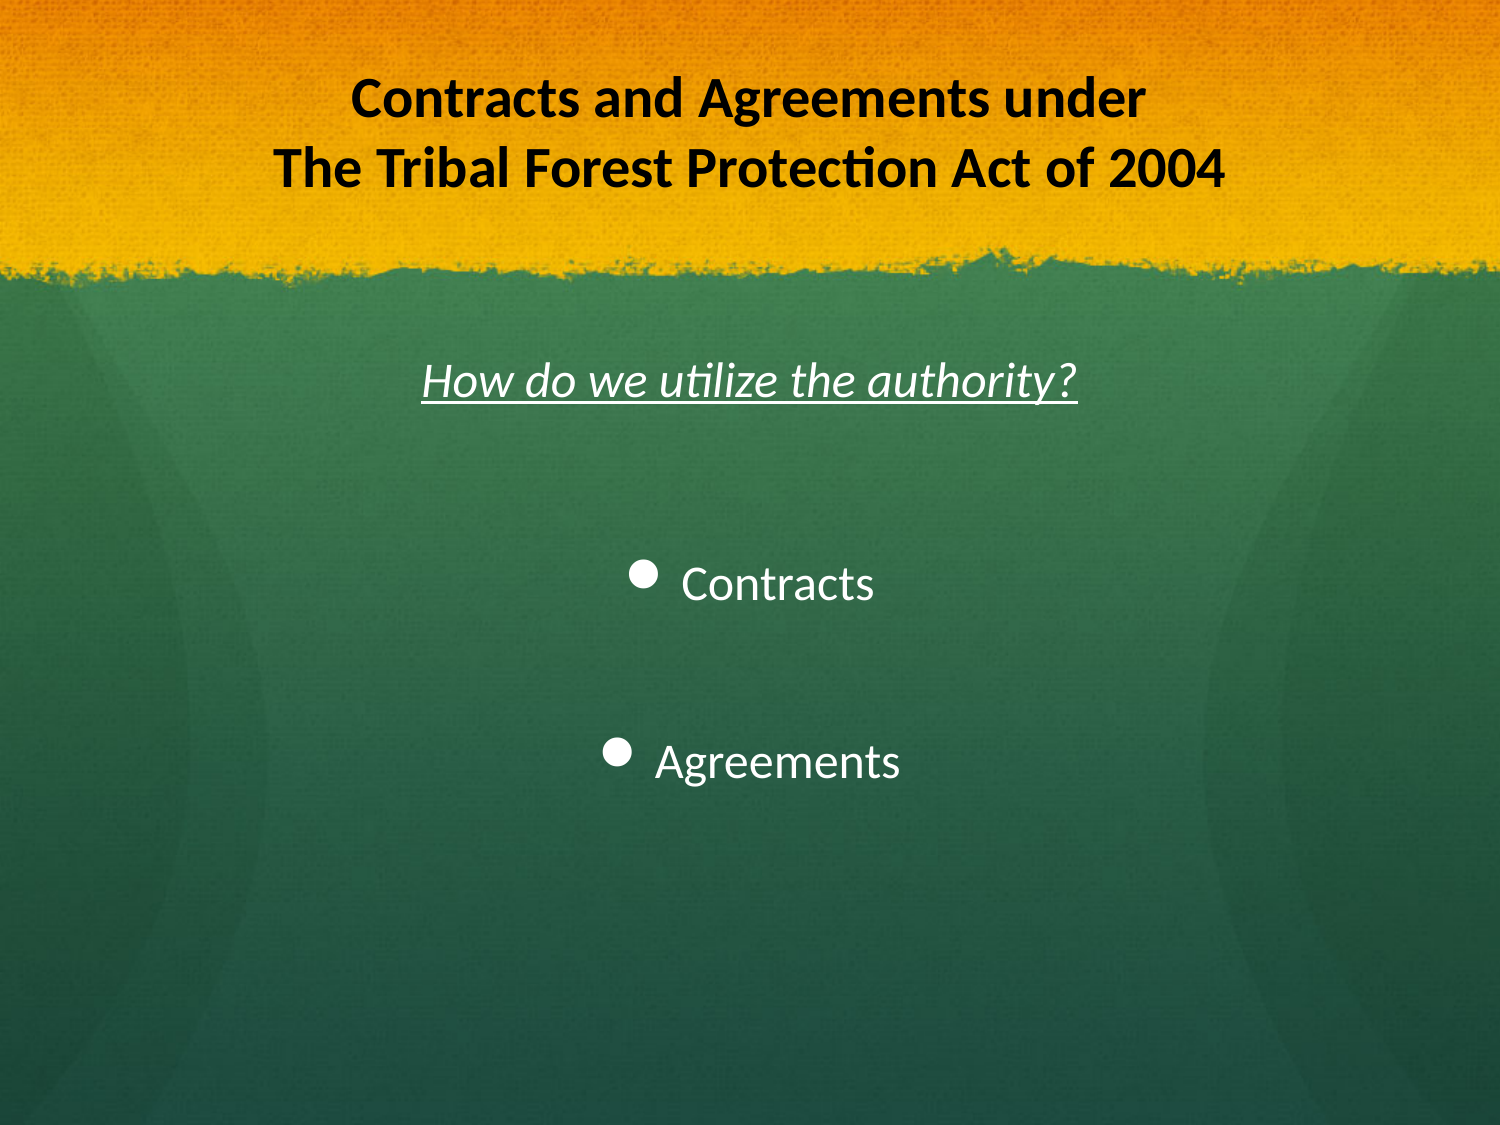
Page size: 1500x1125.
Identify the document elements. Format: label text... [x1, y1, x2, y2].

list How do we utilize the authority? Contracts Agreements [125, 339, 1375, 1026]
title Contracts and Agreements under The Tribal Forest Protection Act of 2004 [125, 12, 1375, 246]
picture [0, 0, 1500, 1125]
